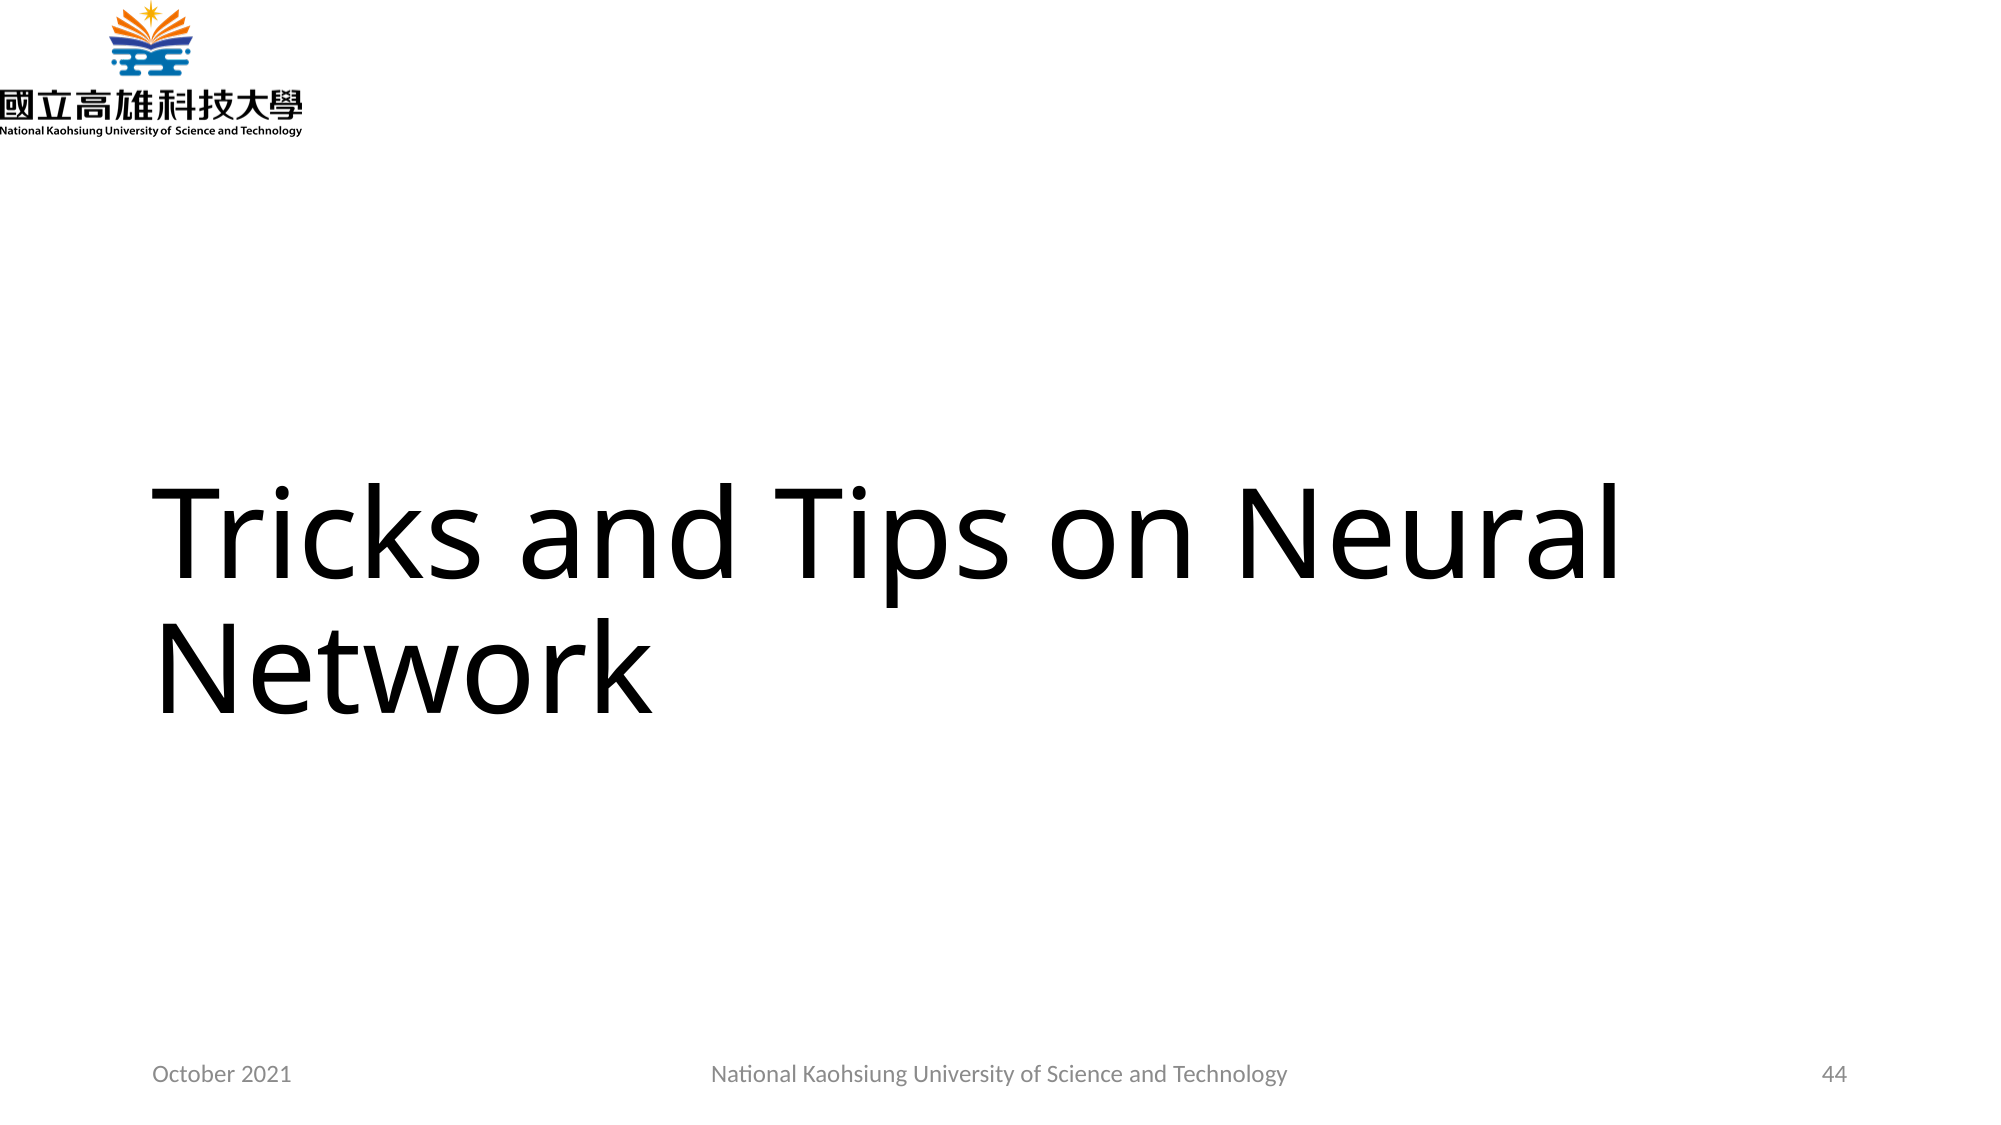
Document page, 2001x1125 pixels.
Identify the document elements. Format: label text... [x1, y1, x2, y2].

slide_number 44 [1412, 1042, 1863, 1103]
title Tricks and Tips on Neural Network [136, 280, 1862, 749]
picture [0, 0, 302, 137]
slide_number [137, 1042, 588, 1103]
footer National Kaohsiung University of Science and Technology [662, 1042, 1338, 1103]
